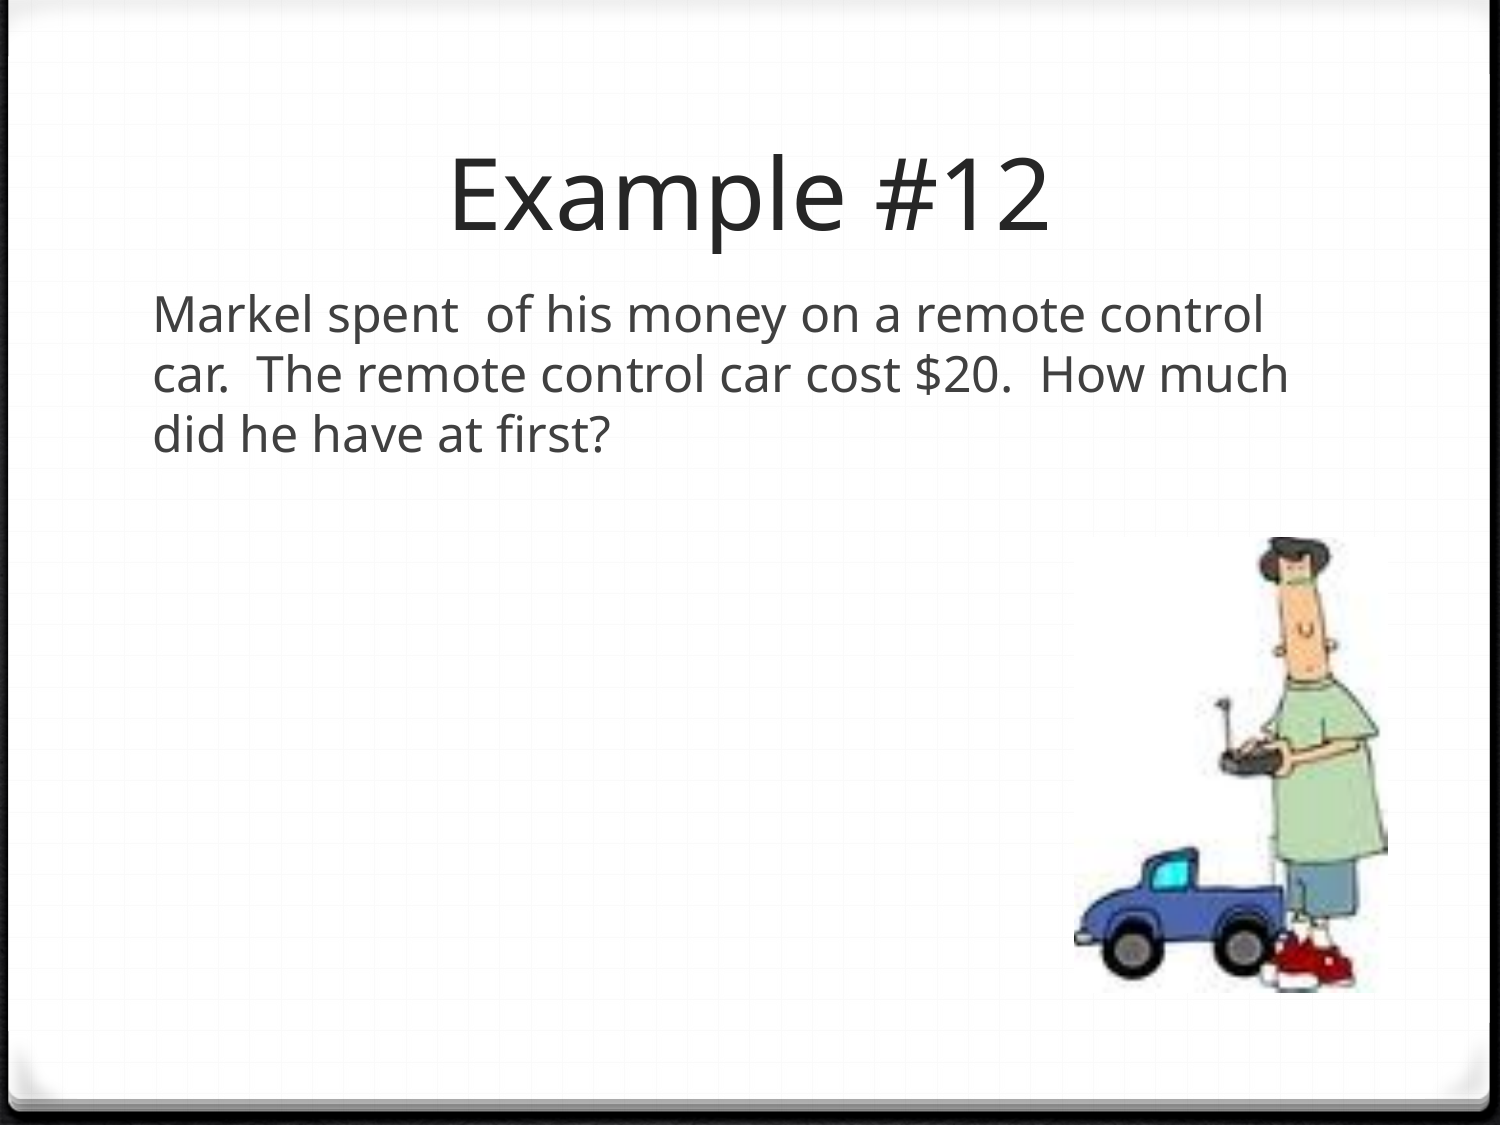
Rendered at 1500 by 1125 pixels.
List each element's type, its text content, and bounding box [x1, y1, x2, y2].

title Example #12 [90, 71, 1410, 309]
picture [0, 0, 1500, 1125]
